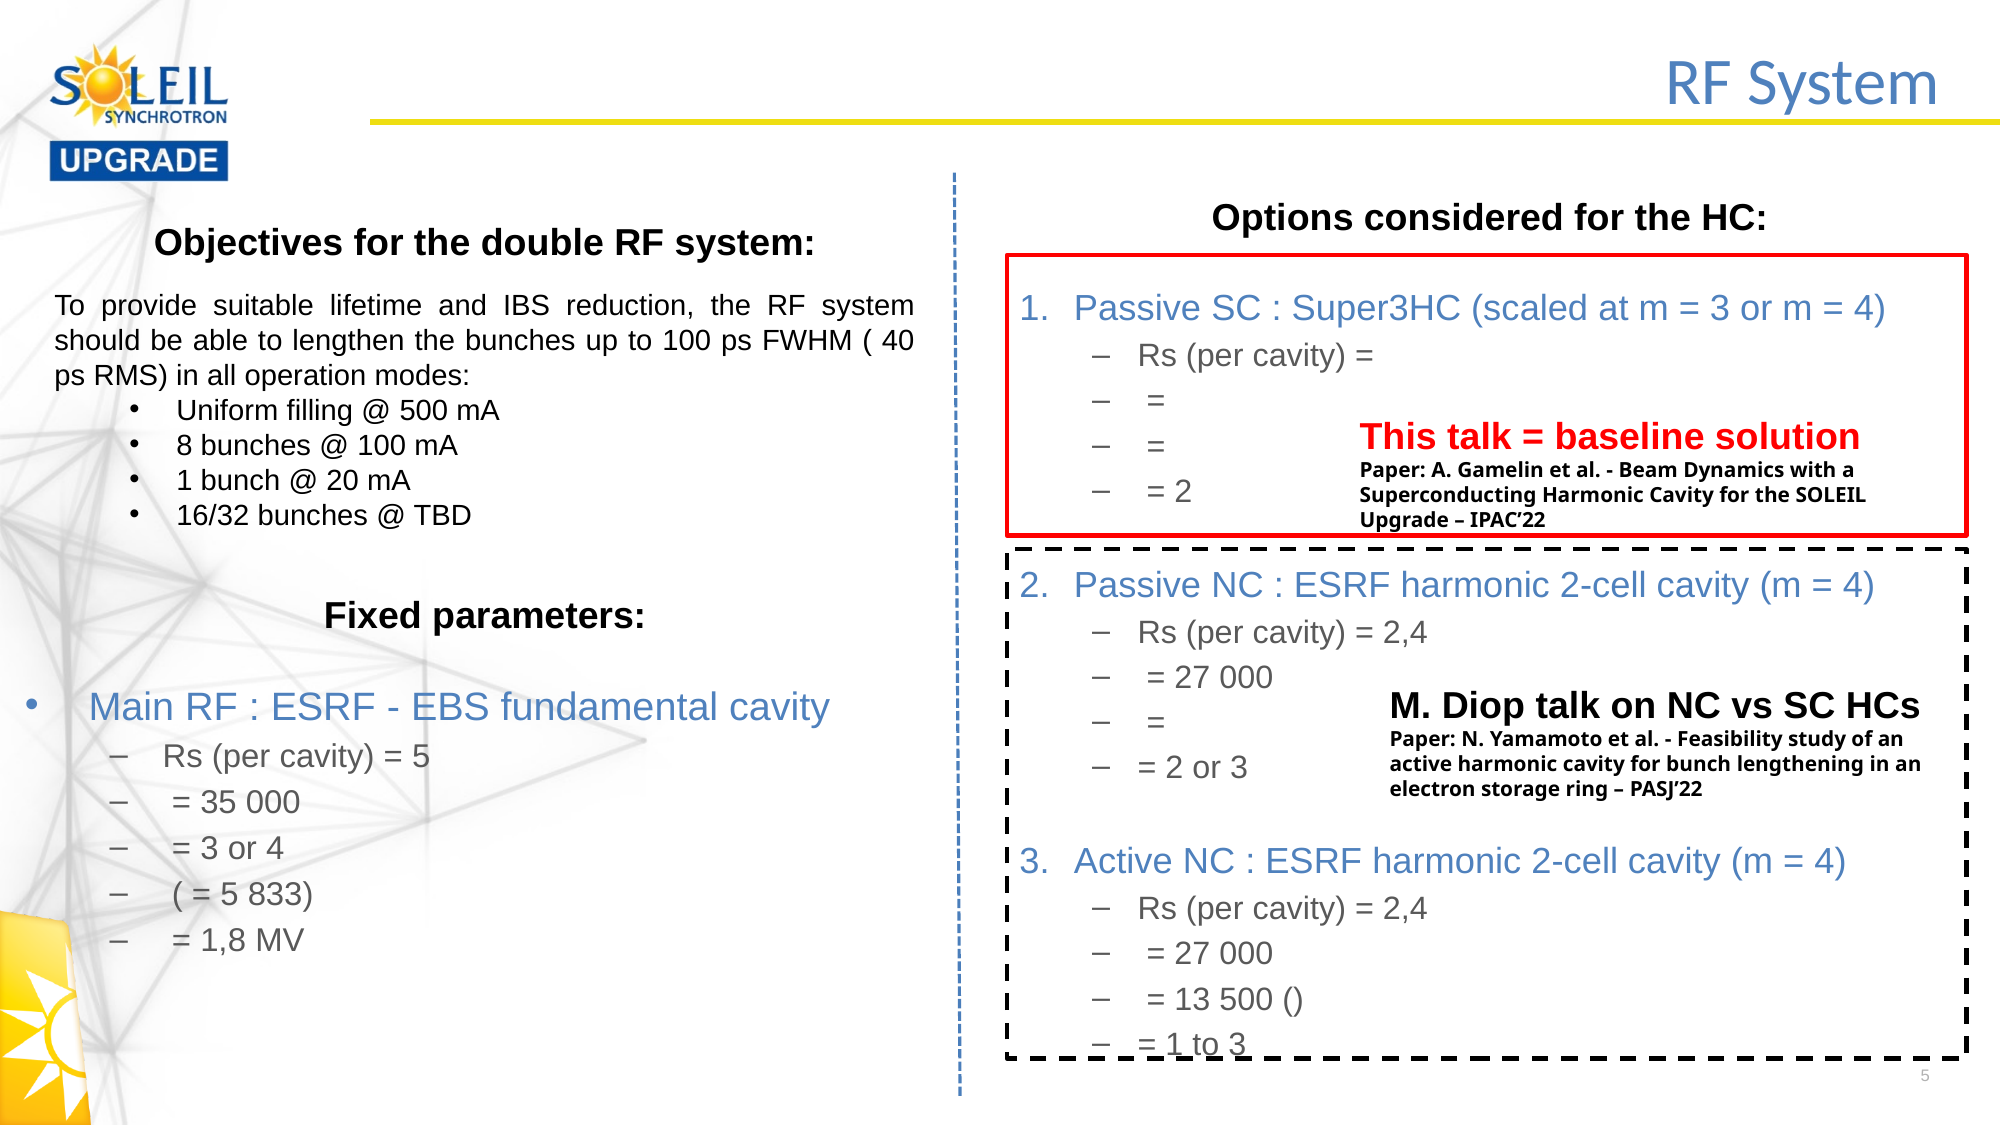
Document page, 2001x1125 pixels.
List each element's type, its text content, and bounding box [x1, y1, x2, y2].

text_box Objectives for the double RF system: [124, 210, 846, 271]
text_box This talk = baseline solution Paper: A. Gamelin et al. - Beam Dynamics with a Superconducting Harmonic Cavity for the SOLEIL Upgrade – IPAC’22 [1344, 404, 1942, 539]
slide_number 5 [1826, 1059, 1945, 1105]
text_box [954, 172, 961, 1097]
text_box M. Diop talk on NC vs SC HCs Paper: N. Yamamoto et al. - Feasibility study of an active harmonic cavity for bunch lengthening in an electron storage ring – PASJ’22 [1374, 673, 1941, 808]
text_box Fixed parameters: [124, 583, 846, 644]
picture [0, 0, 2001, 1125]
title RF System [369, 31, 1956, 125]
text_box Options considered for the HC: [1129, 185, 1851, 246]
text_box [1005, 253, 1969, 538]
text_box [1005, 547, 1969, 1061]
